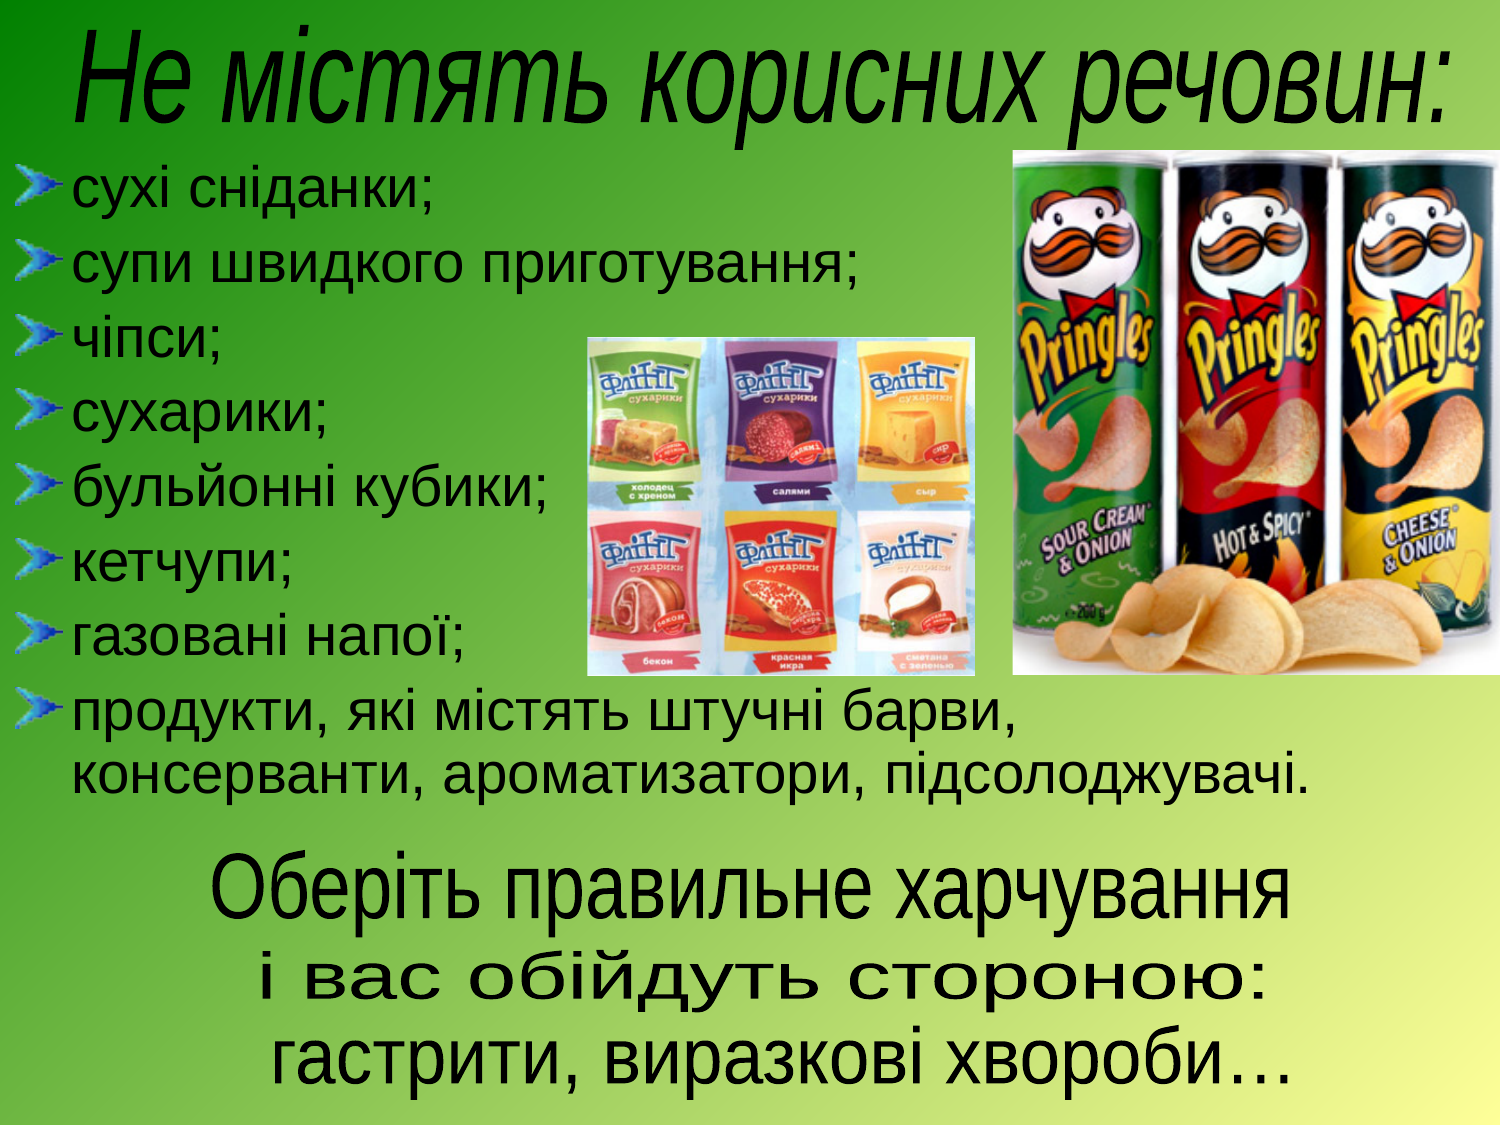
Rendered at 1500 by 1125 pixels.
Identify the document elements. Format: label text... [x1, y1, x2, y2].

picture [15, 538, 63, 580]
picture [15, 314, 63, 356]
picture [15, 388, 63, 430]
picture [587, 337, 976, 676]
picture [15, 164, 63, 206]
picture [15, 239, 63, 281]
picture [15, 687, 63, 729]
picture [1012, 149, 1500, 676]
list сухі сніданки; супи швидкого приготування; чіпси; сухарики; бульйонні кубики; кетчупи; газовані напої; продукти, які містять штучні барви, консерванти, ароматизатори, підсолоджувачі. [0, 149, 1351, 838]
picture [15, 463, 63, 505]
picture [15, 612, 63, 654]
